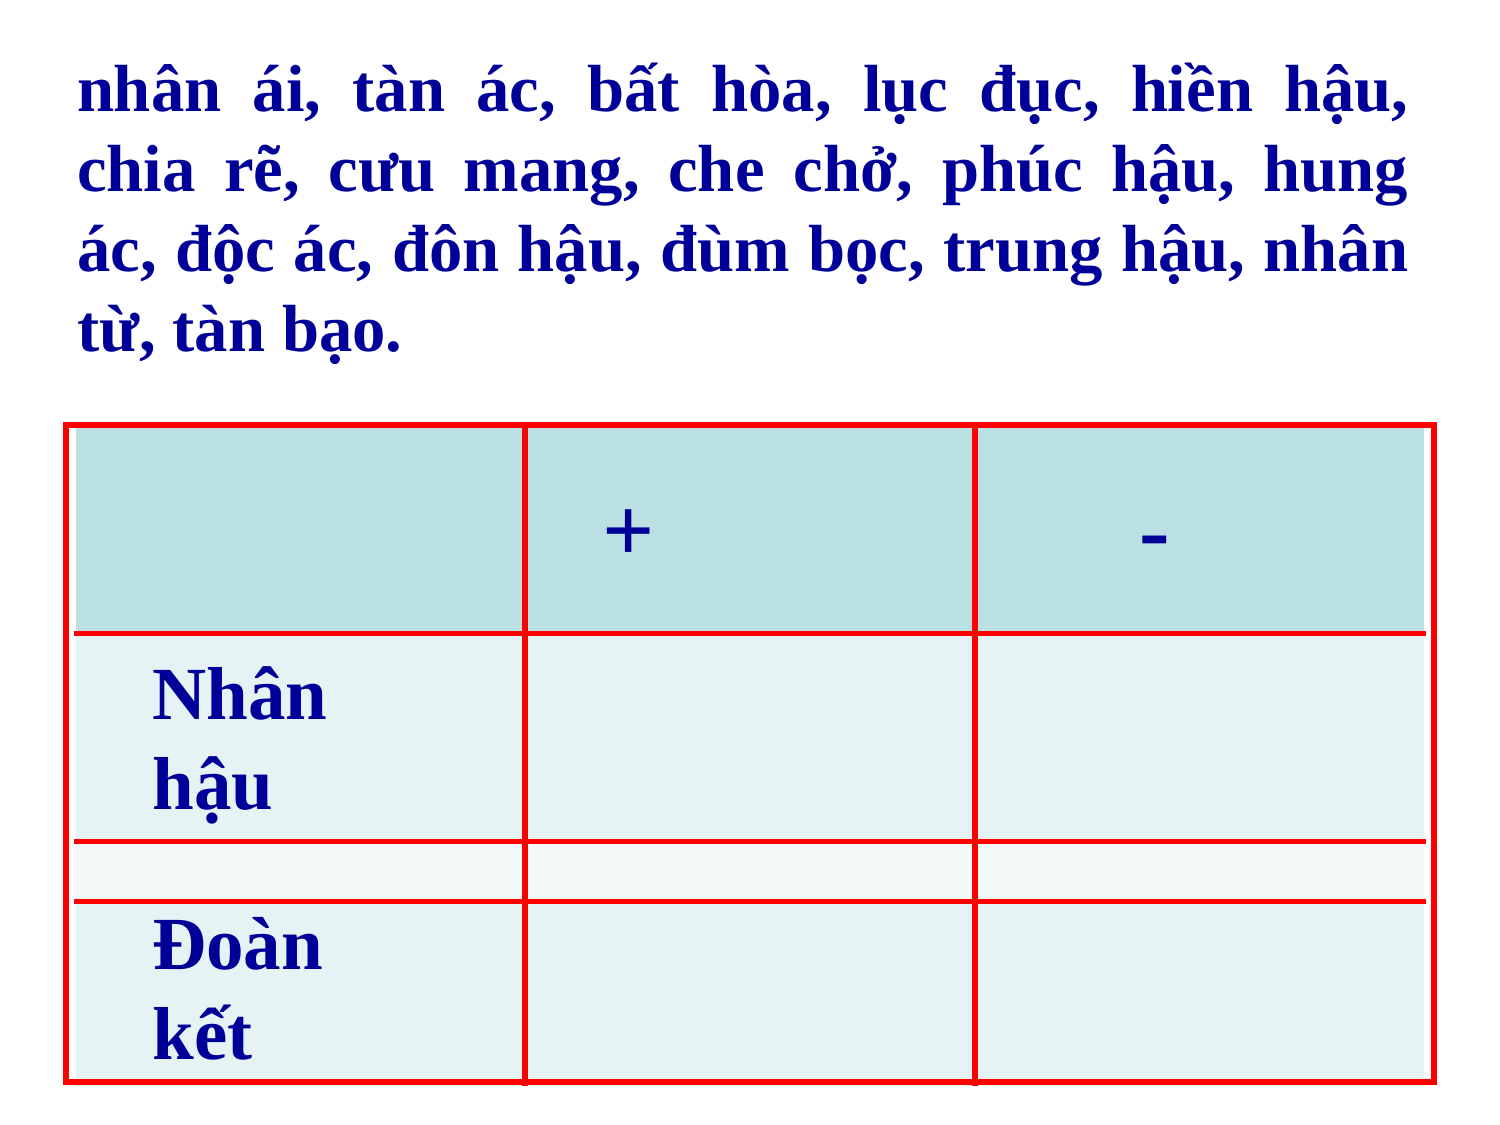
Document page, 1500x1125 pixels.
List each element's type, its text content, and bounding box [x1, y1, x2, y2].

text_box - [1124, 462, 1288, 588]
table_header [69, 428, 1431, 1079]
text_box + [587, 462, 863, 588]
text_box nhân ái, tàn ác, bất hòa, lục đục, hiền hậu, chia rẽ, cưu mang, che chở, phúc hậu, hung ác, độc ác, đôn hậu, đùm bọc, trung hậu, nhân từ, tàn bạo. [62, 37, 1425, 372]
text_box Đoàn kết [137, 887, 413, 1083]
text_box Nhân hậu [137, 637, 413, 833]
